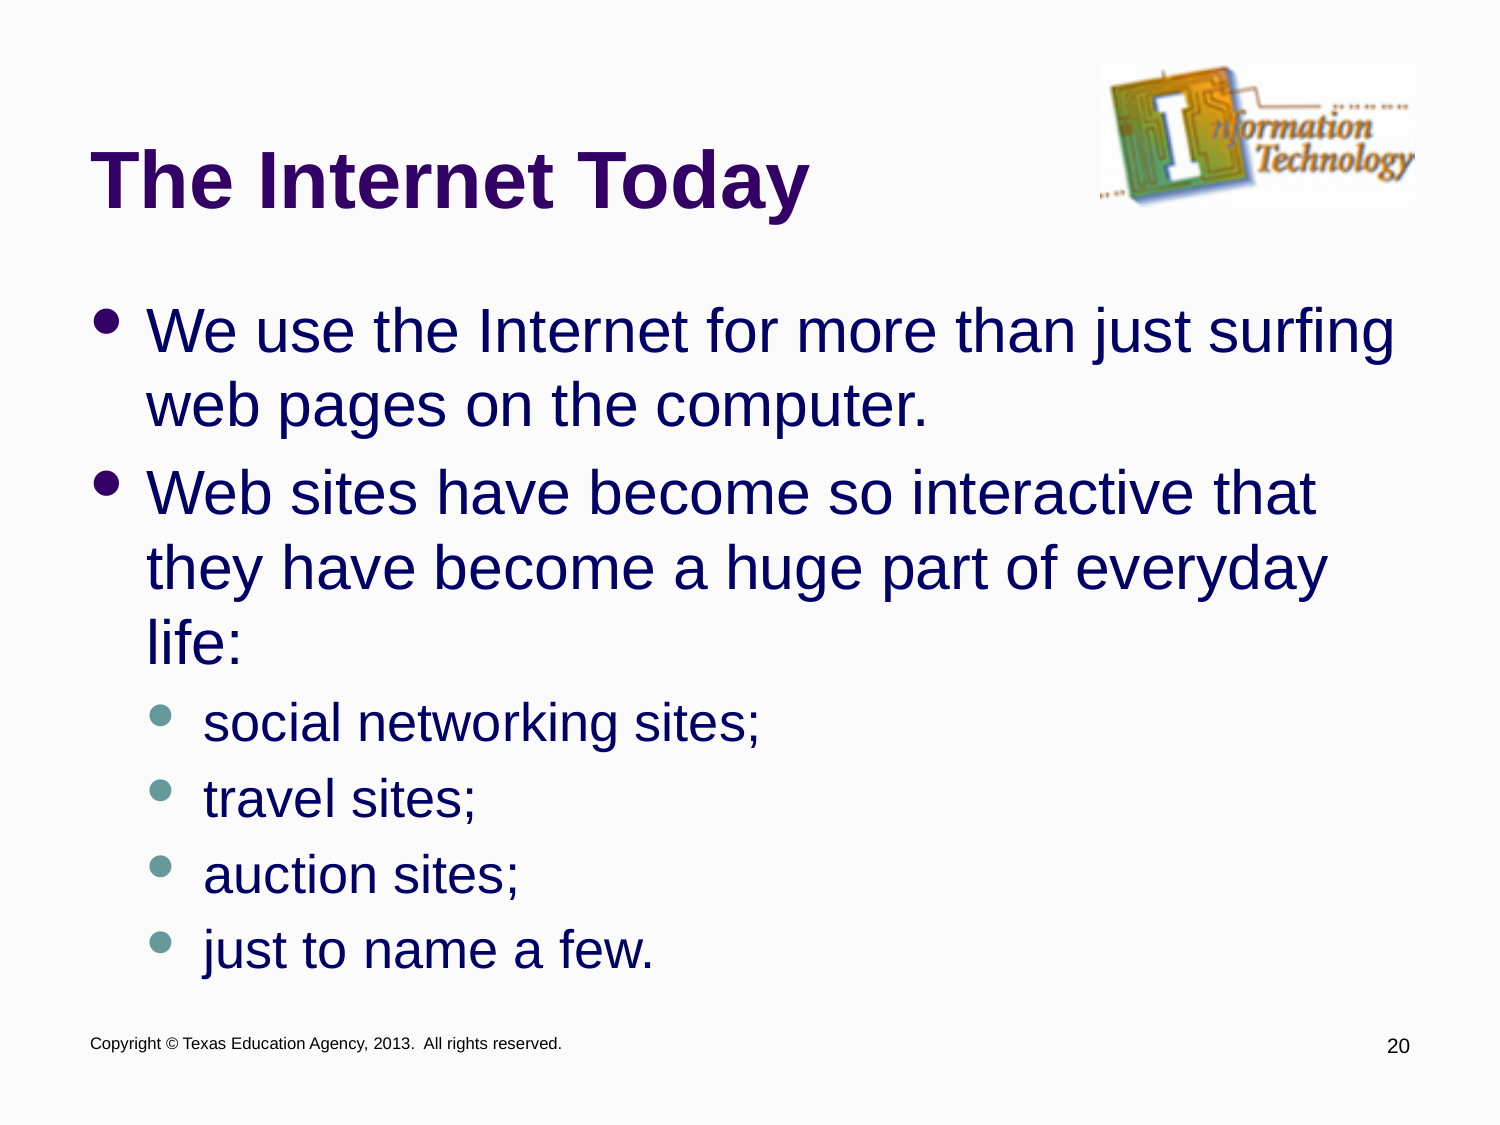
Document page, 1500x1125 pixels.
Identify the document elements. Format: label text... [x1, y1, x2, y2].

list We use the Internet for more than just surfing web pages on the computer. Web sites have become so interactive that they have become a huge part of everyday life: social networking sites; travel sites; auction sites; just to name a few. [75, 282, 1425, 1006]
slide_number 20 [1074, 1024, 1426, 1101]
picture [1100, 62, 1415, 207]
title The Internet Today [75, 20, 1100, 233]
slide_number Copyright © Texas Education Agency, 2013. All rights reserved. [74, 1024, 638, 1101]
